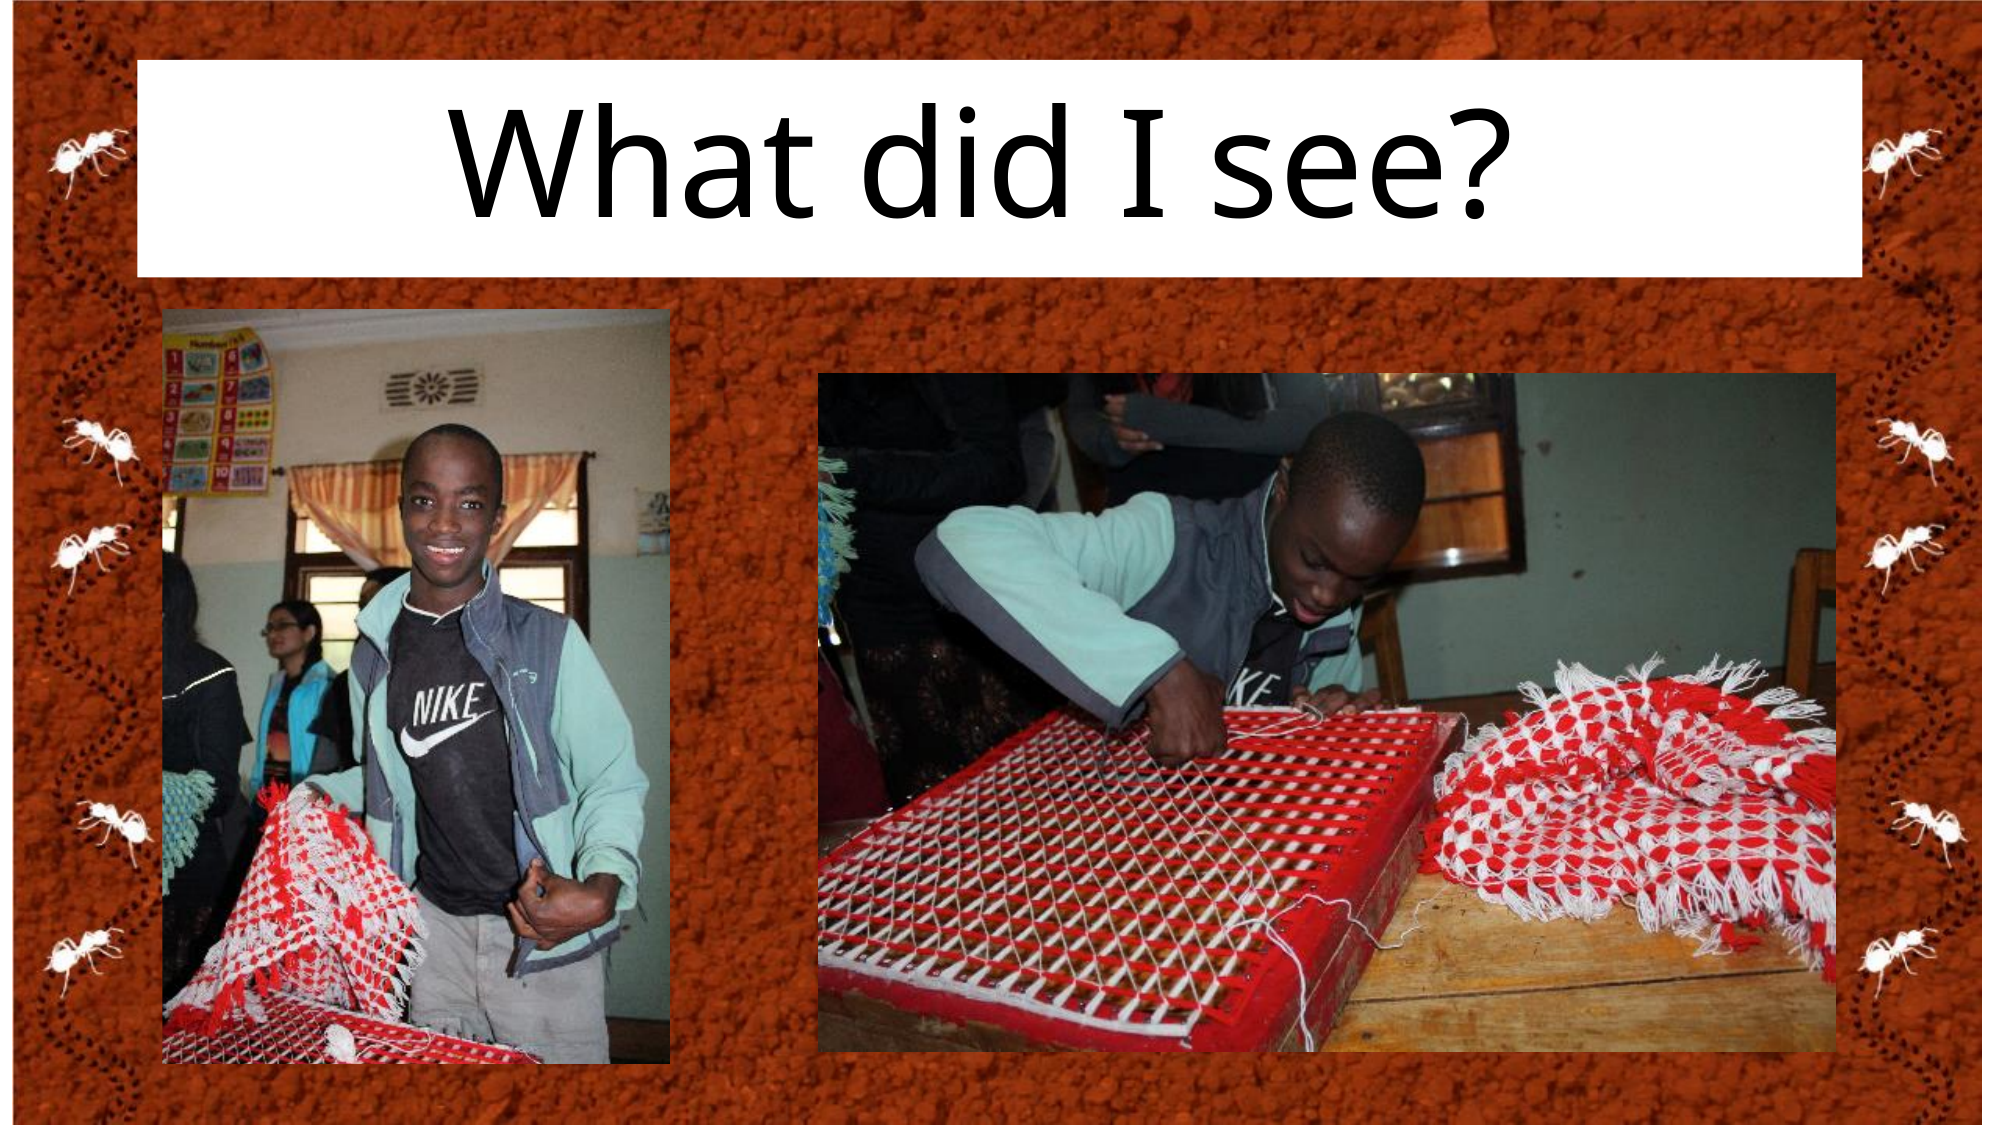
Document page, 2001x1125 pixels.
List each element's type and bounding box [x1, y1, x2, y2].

list [162, 309, 670, 1064]
picture [12, 0, 1982, 1125]
